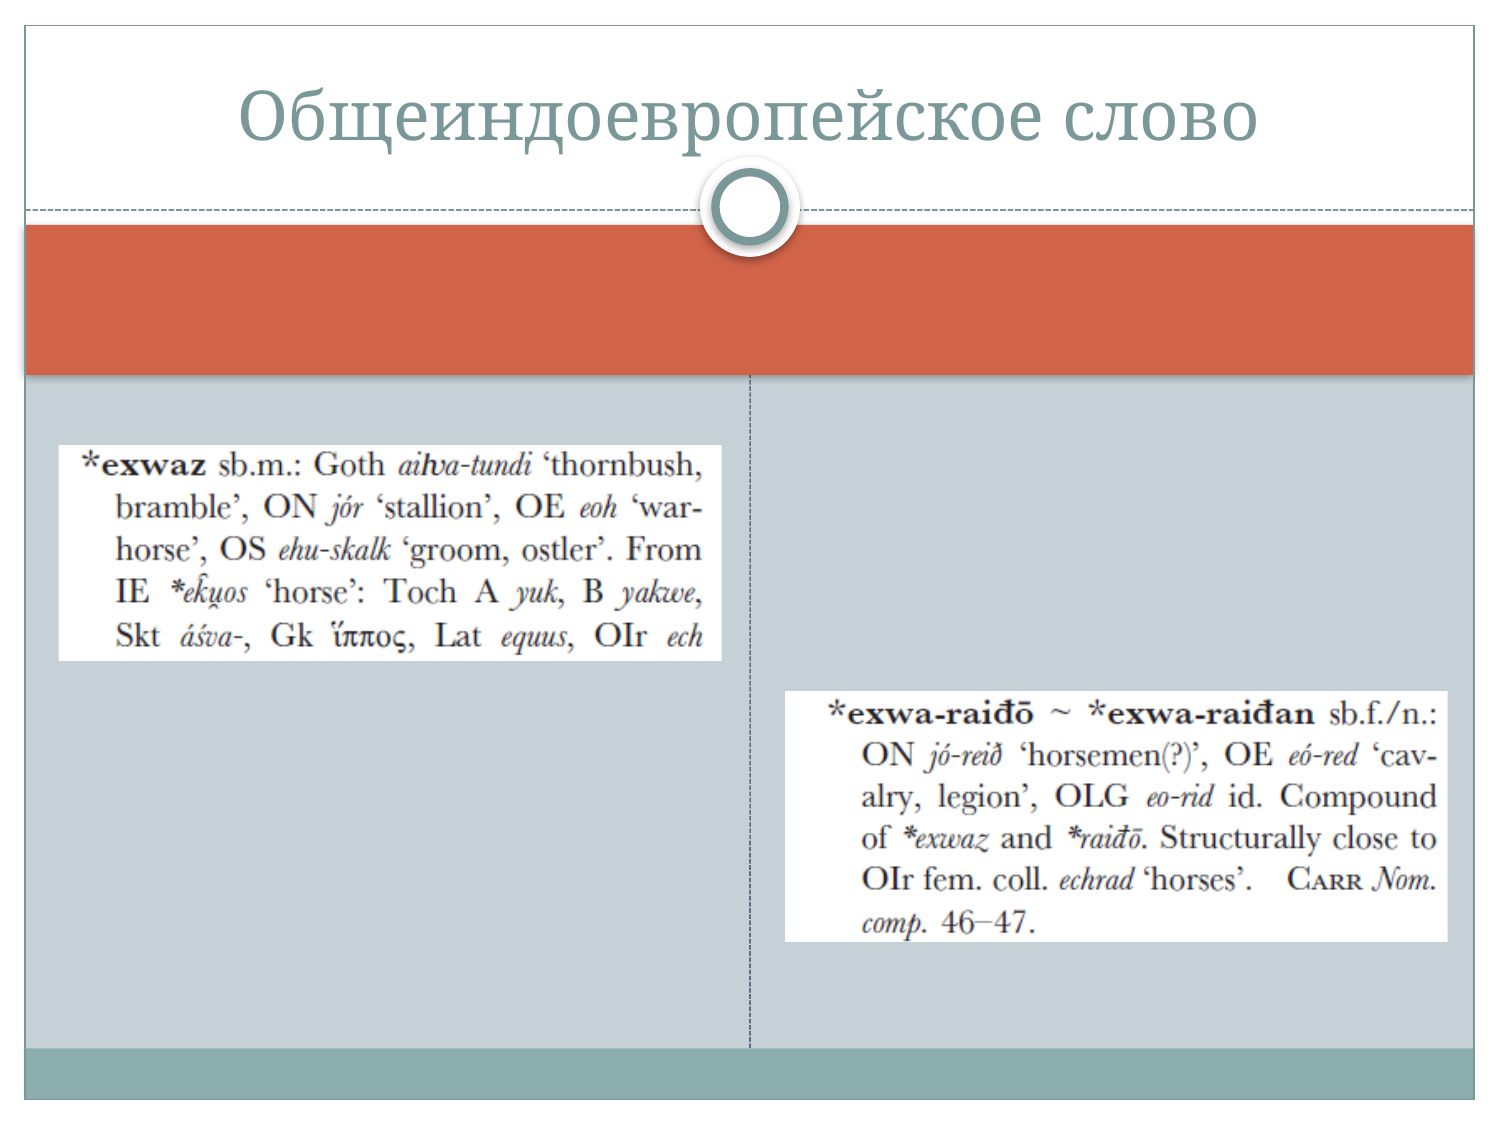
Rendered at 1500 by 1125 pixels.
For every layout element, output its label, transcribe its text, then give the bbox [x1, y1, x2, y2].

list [58, 445, 722, 661]
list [784, 691, 1448, 942]
title Общеиндоевропейское слово [49, 37, 1450, 162]
